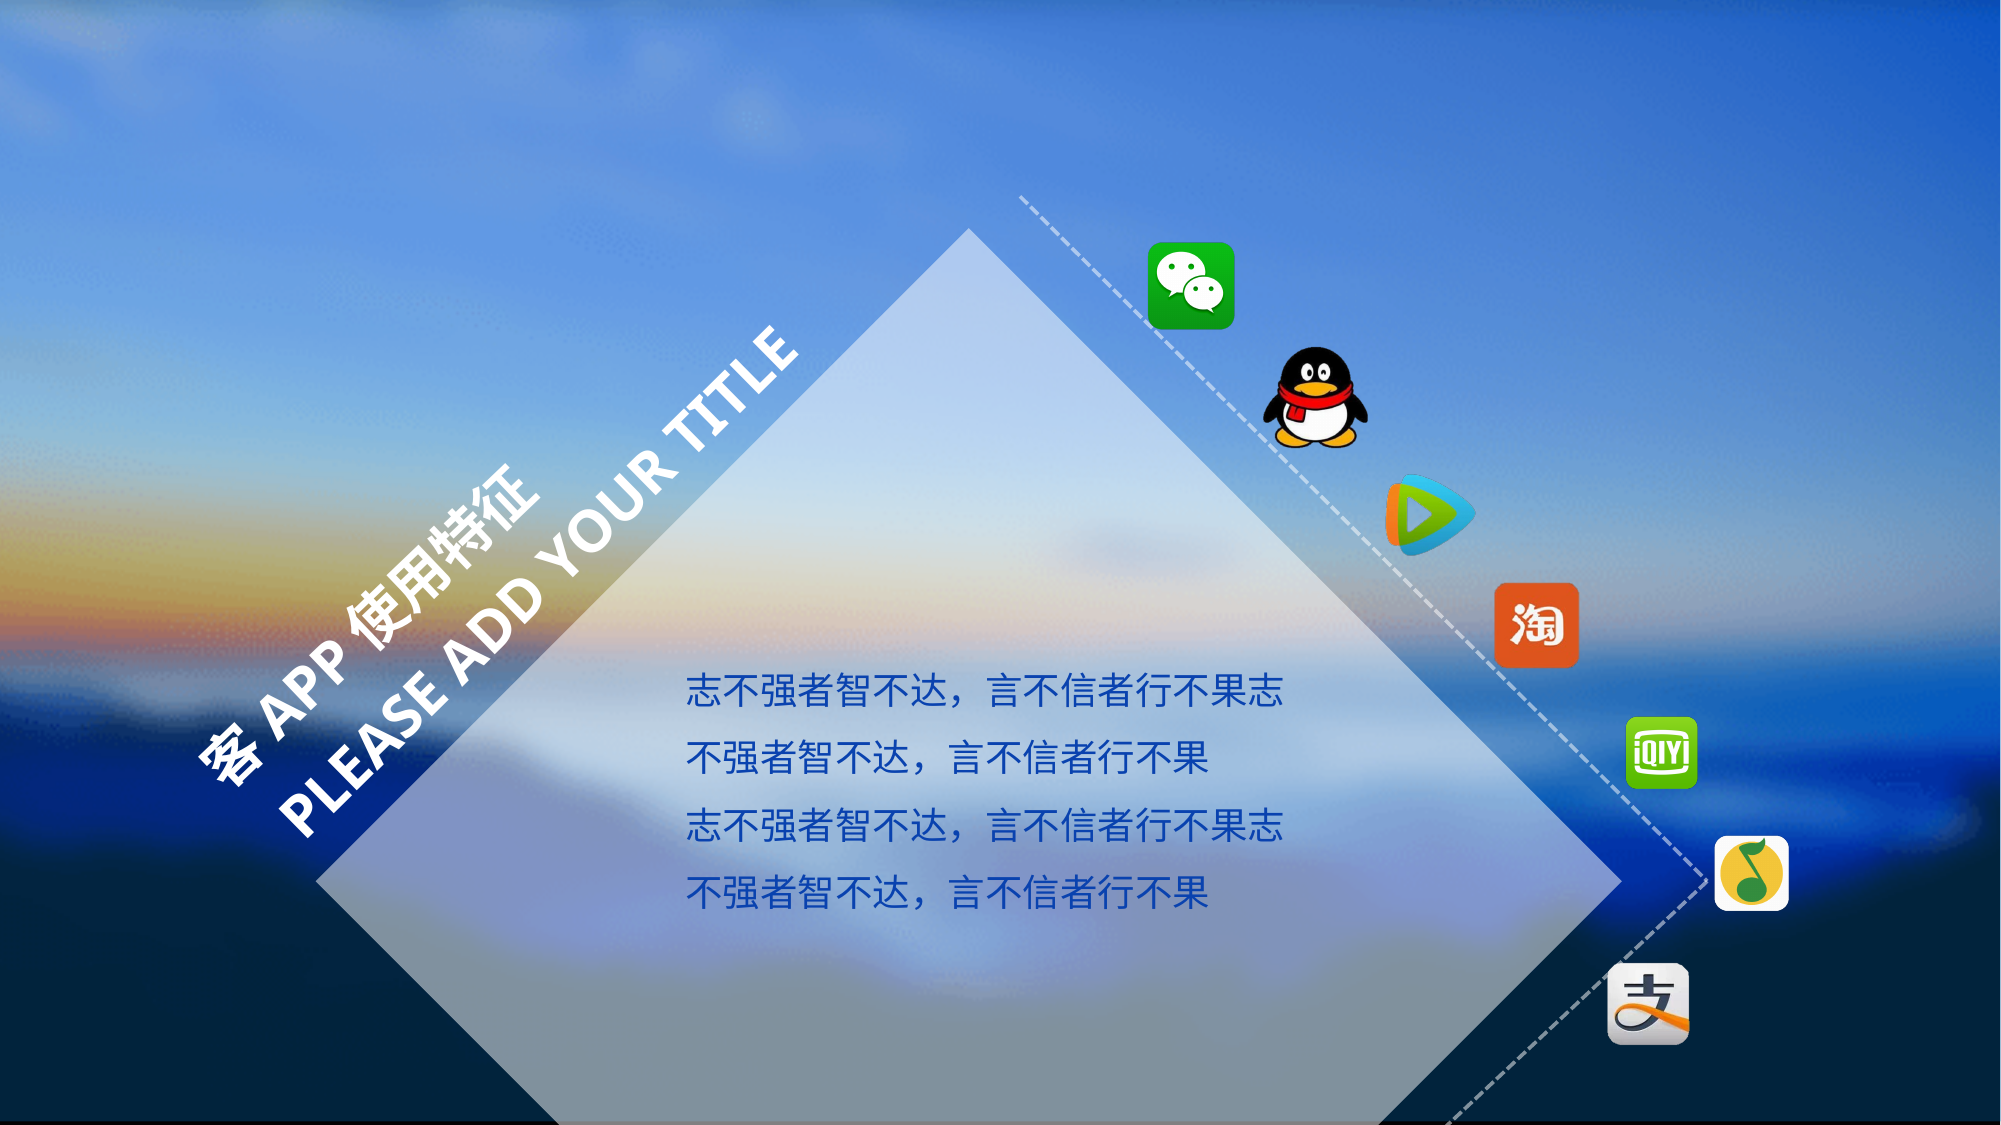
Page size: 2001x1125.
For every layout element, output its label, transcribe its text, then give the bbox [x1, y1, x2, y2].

text_box [314, 226, 1390, 1125]
picture [1475, 578, 1595, 696]
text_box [1019, 196, 1708, 882]
picture [1592, 941, 1707, 1065]
picture [1133, 238, 1399, 454]
text_box 客APP使用特征 [170, 436, 563, 817]
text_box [1390, 881, 1708, 1125]
text_box 志不强者智不达，言不信者行不果志不强者智不达，言不信者行不果 志不强者智不达，言不信者行不果志不强者智不达，言不信者行不果 [670, 636, 1301, 922]
picture [1381, 1116, 1390, 1125]
picture [0, 0, 2001, 1125]
text_box PLEASE ADD YOUR TITLE [247, 185, 937, 867]
picture [1362, 462, 1493, 562]
